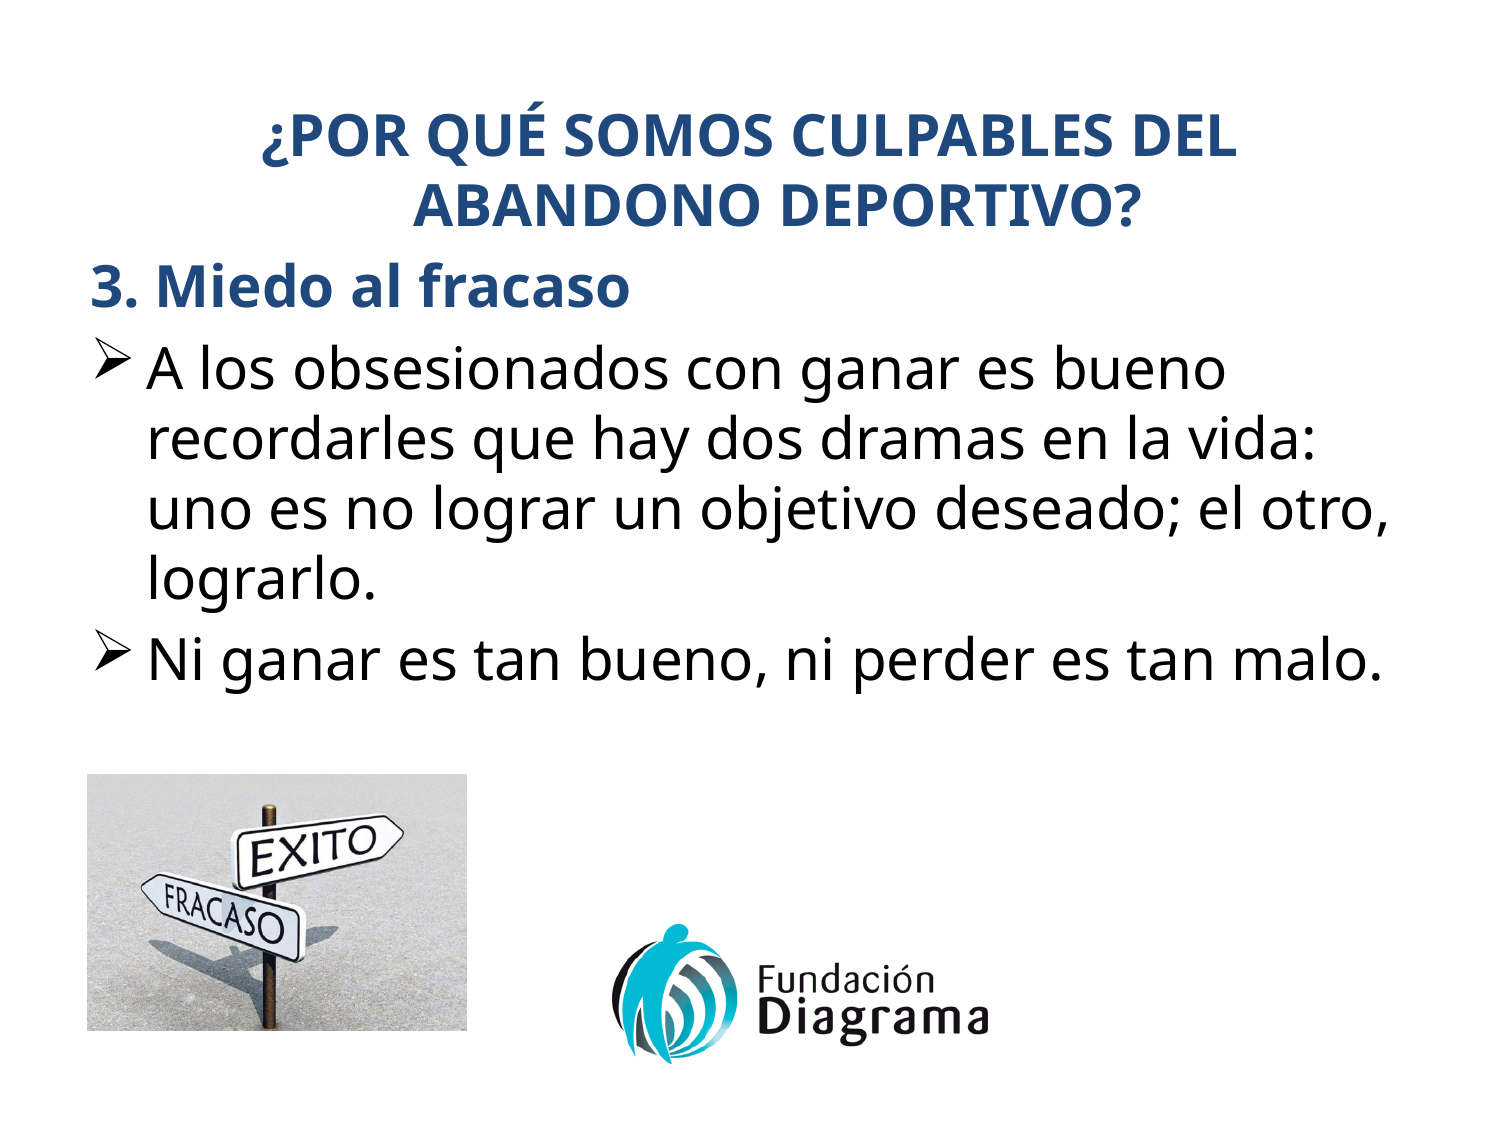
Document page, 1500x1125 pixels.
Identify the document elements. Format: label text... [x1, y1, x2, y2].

picture [612, 924, 988, 1064]
picture [87, 774, 467, 1031]
list ¿POR QUÉ SOMOS CULPABLES DEL ABANDONO DEPORTIVO? 3. Miedo al fracaso A los obsesionados con ganar es bueno recordarles que hay dos dramas en la vida: uno es no lograr un objetivo deseado; el otro, lograrlo. Ni ganar es tan bueno, ni perder es tan malo. [75, 90, 1425, 1005]
